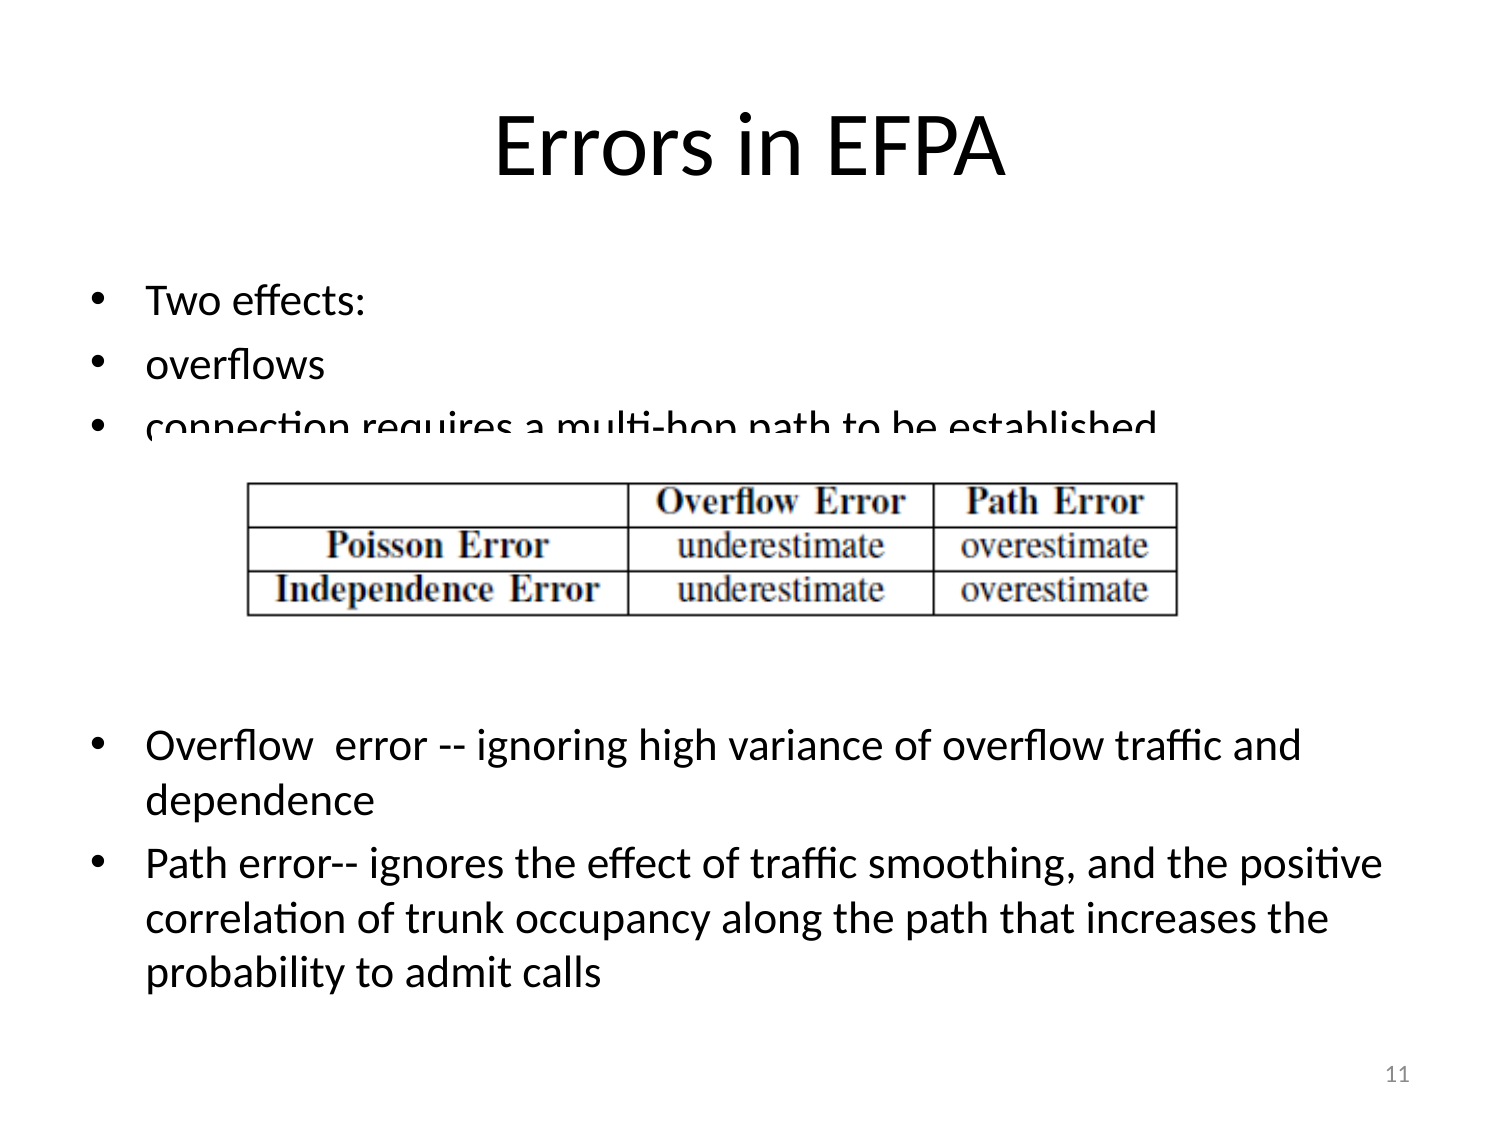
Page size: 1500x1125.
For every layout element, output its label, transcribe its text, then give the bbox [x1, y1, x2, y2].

list Two effects: overflows connection requires a multi-hop path to be established. Overflow error -- ignoring high variance of overflow traffic and dependence Path error-- ignores the effect of traffic smoothing, and the positive correlation of trunk occupancy along the path that increases the probability to admit calls [75, 262, 1425, 1008]
title Errors in EFPA [75, 45, 1425, 233]
slide_number 11 [1074, 1042, 1425, 1103]
picture [152, 433, 1384, 671]
